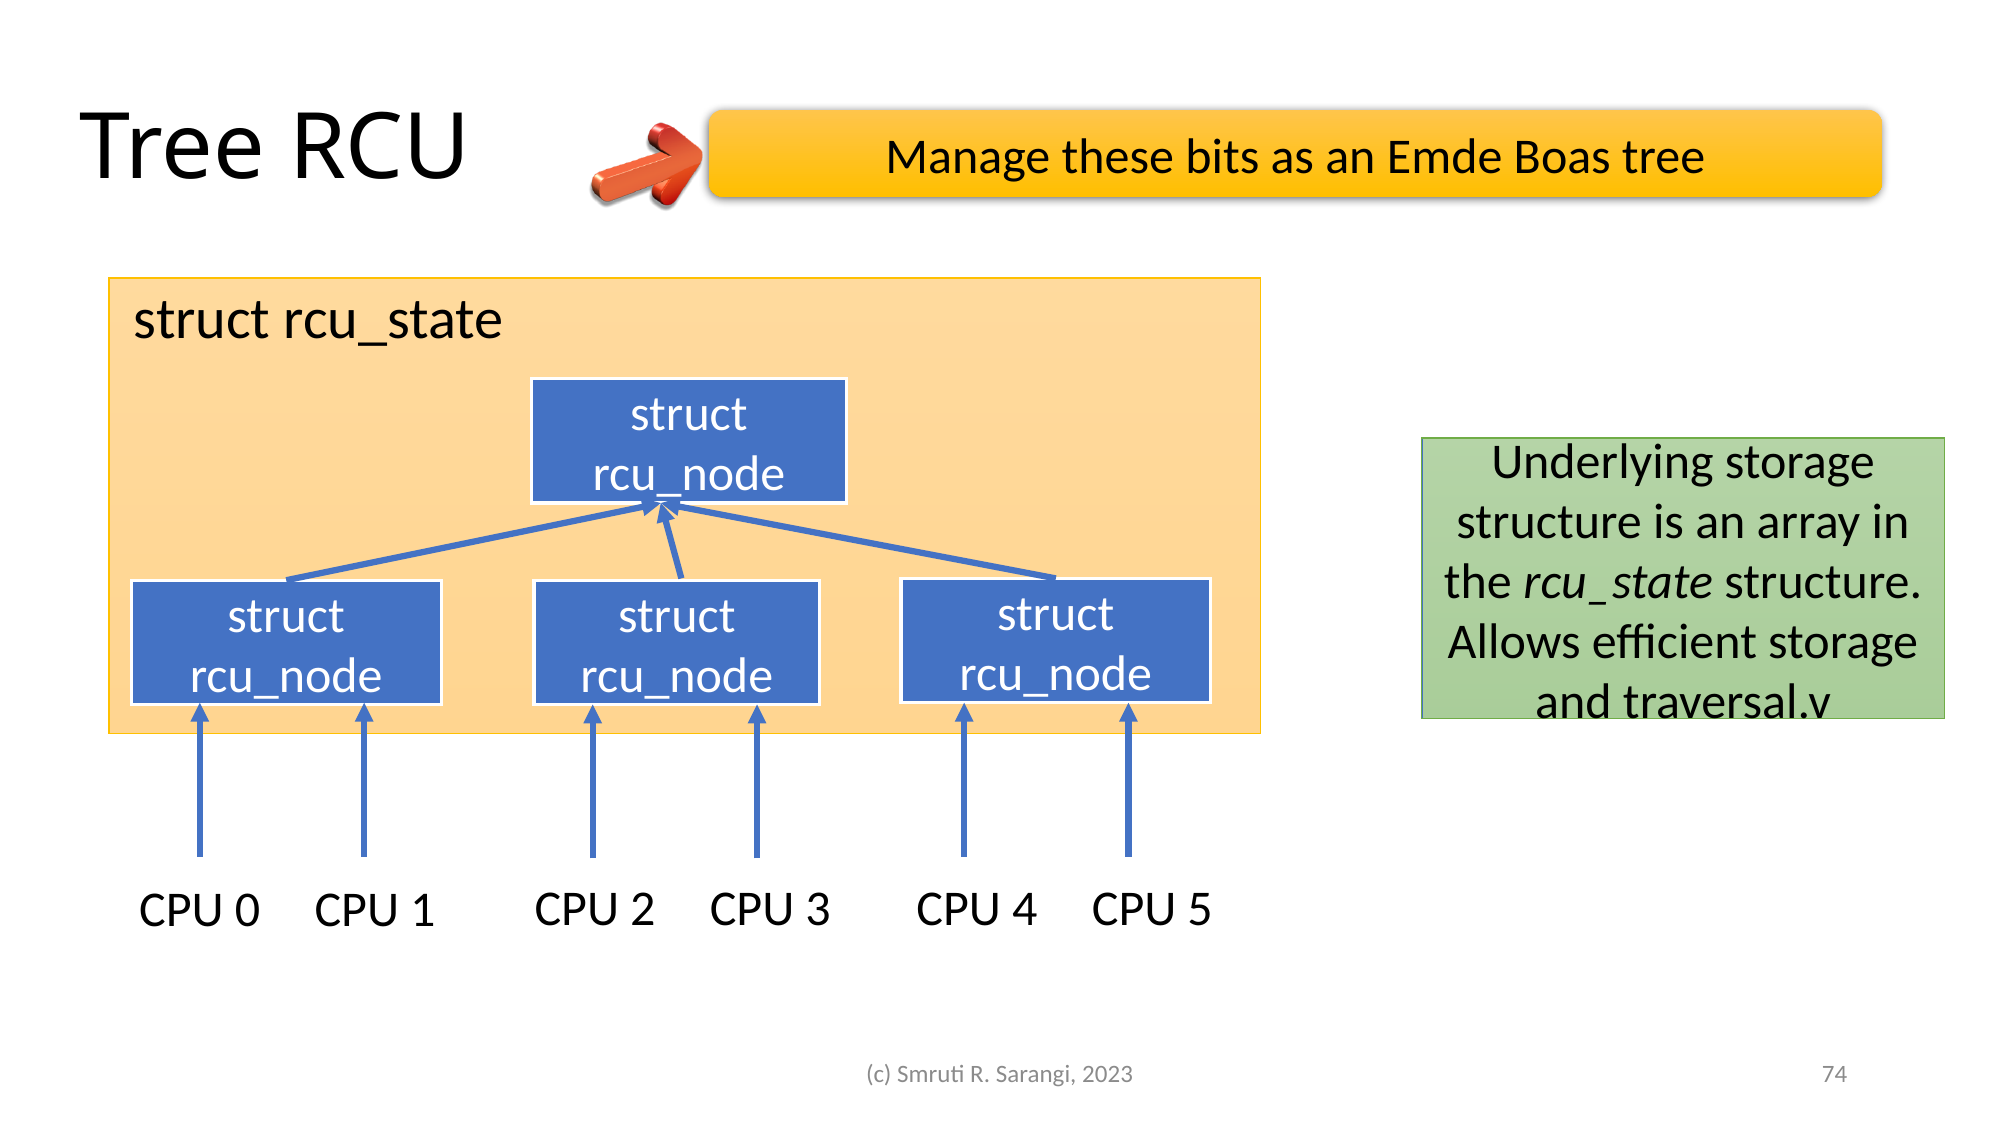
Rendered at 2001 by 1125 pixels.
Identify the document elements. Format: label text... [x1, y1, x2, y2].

text_box Manage these bits as an Emde Boas tree [729, 109, 1883, 197]
text_box CPU 2 [519, 868, 671, 943]
text_box CPU 1 [299, 868, 451, 944]
text_box struct rcu_node [532, 579, 821, 706]
text_box CPU 0 [124, 868, 276, 944]
text_box struct rcu_state [118, 272, 519, 357]
text_box struct rcu_node [130, 579, 443, 706]
slide_number 74 [1412, 1042, 1863, 1103]
text_box CPU 4 [901, 868, 1053, 943]
text_box [108, 277, 1261, 734]
text_box CPU 5 [1077, 868, 1228, 943]
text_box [286, 502, 661, 581]
text_box CPU 3 [695, 868, 846, 943]
text_box Underlying storage structure is an array in the rcu_state structure. Allows efficient storage and traversal.v [1421, 437, 1945, 719]
text_box struct rcu_node [530, 377, 848, 503]
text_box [660, 503, 1056, 579]
footer (c) Smruti R. Sarangi, 2023 [662, 1042, 1338, 1103]
text_box struct rcu_node [899, 577, 1212, 704]
picture [573, 92, 729, 248]
title Tree RCU [64, 40, 1790, 258]
